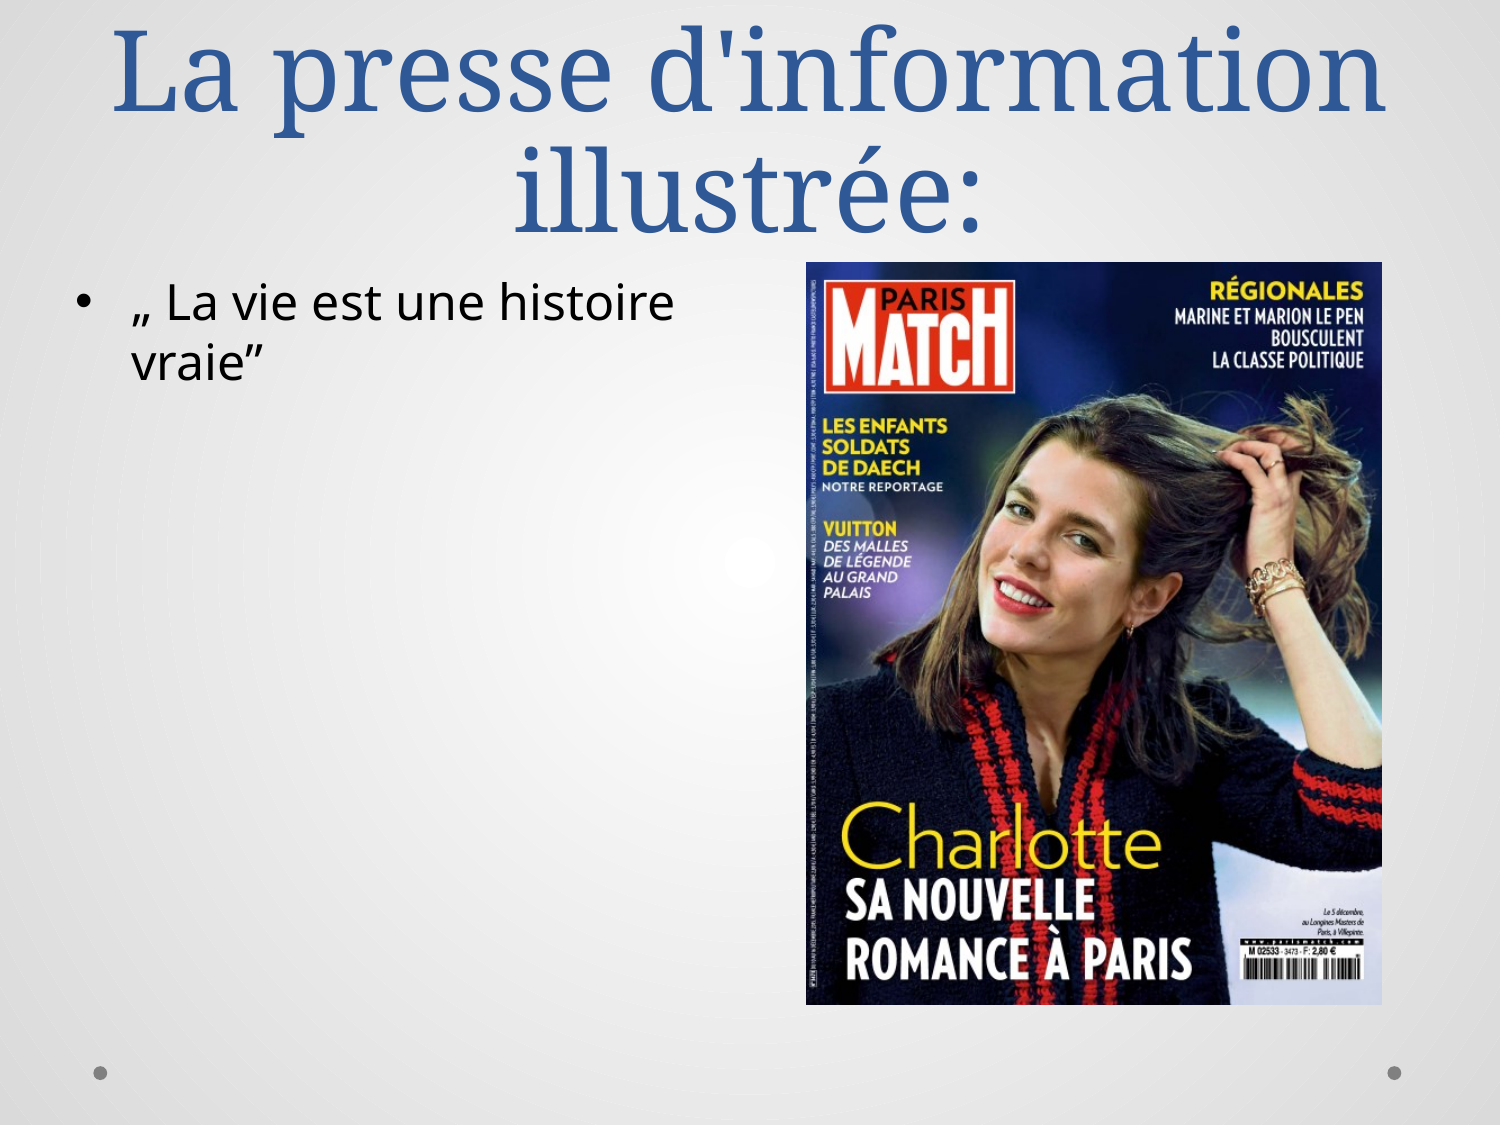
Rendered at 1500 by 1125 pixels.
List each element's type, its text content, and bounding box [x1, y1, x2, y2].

title La presse d'information illustrée: [75, 0, 1425, 263]
list „ La vie est une histoire vraie” [60, 262, 723, 1005]
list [805, 262, 1382, 1006]
